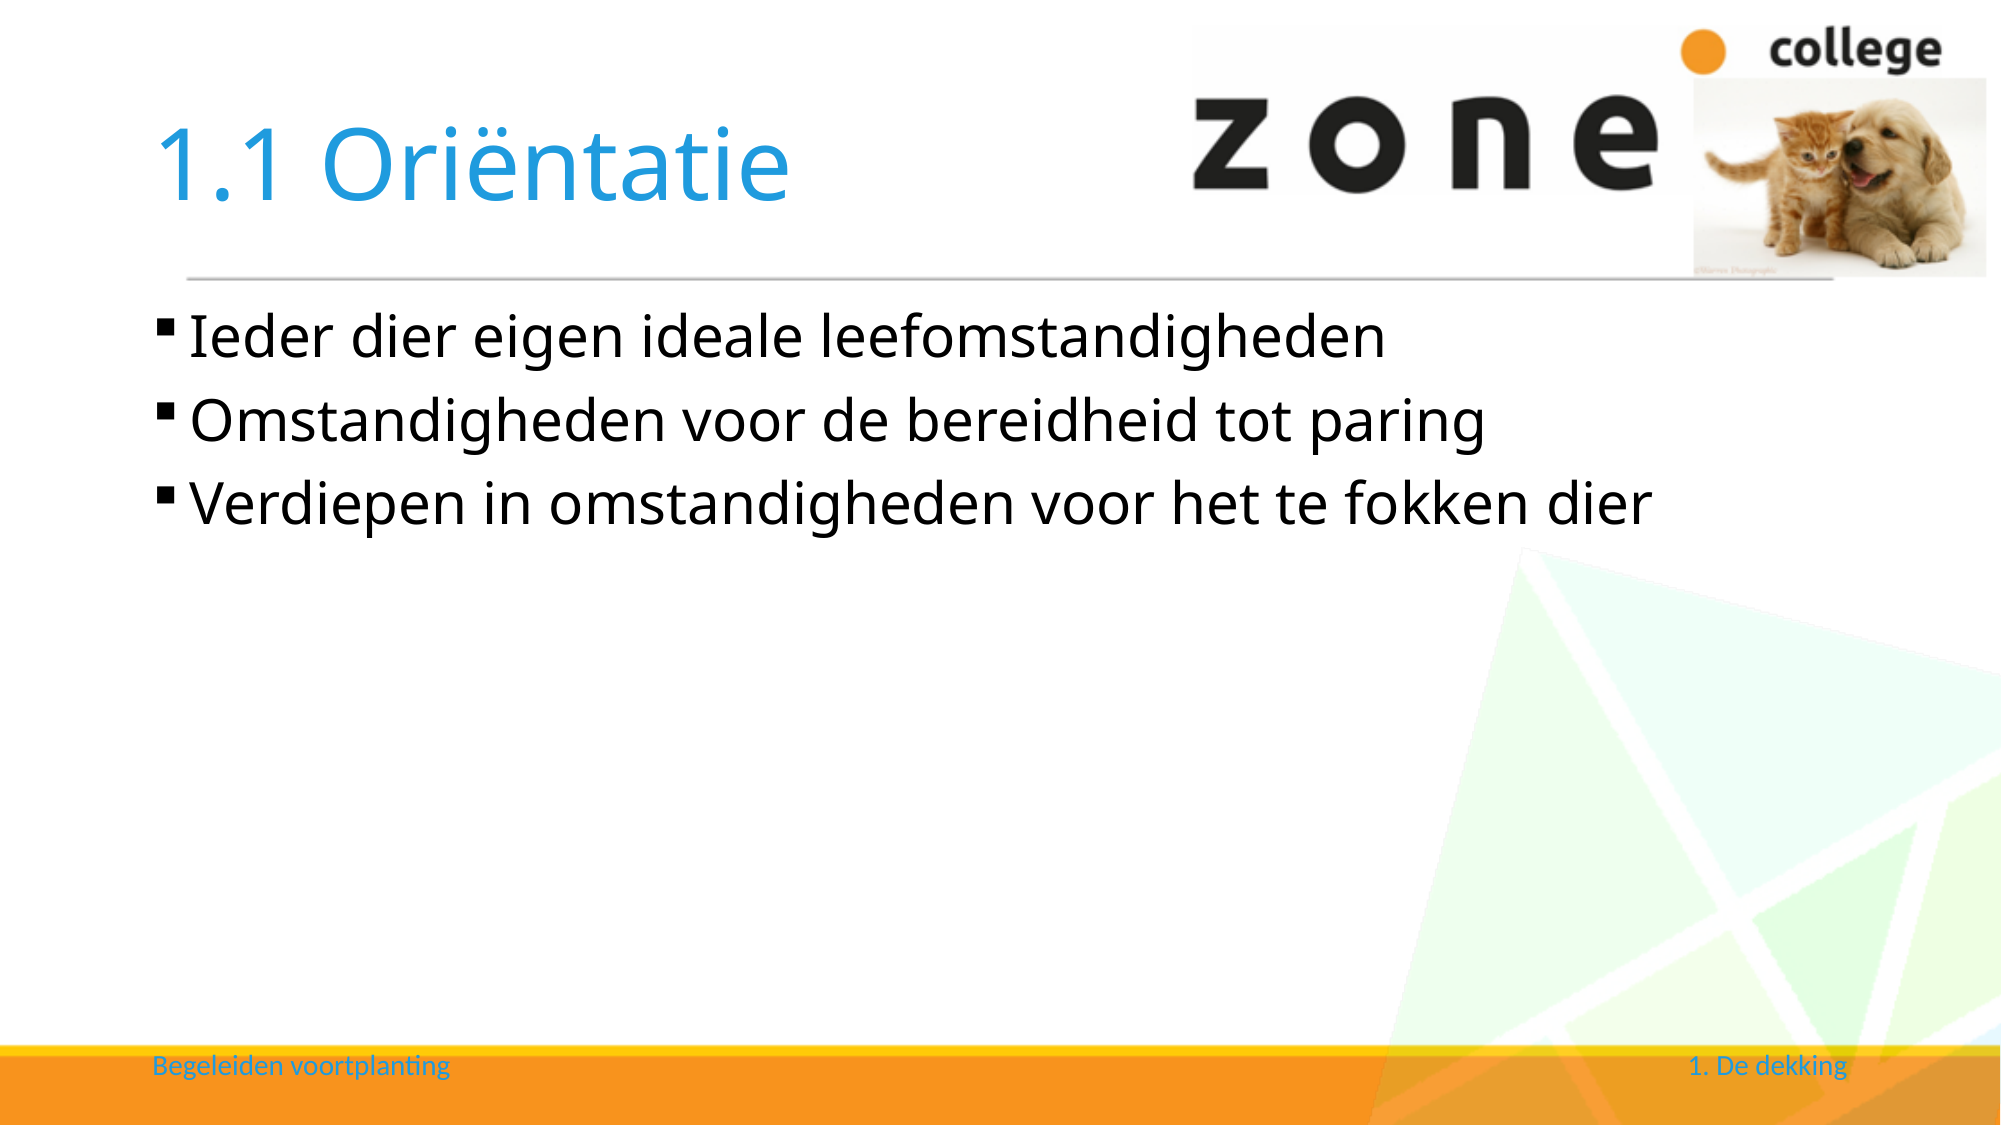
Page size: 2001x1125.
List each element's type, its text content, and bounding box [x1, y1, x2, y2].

list Ieder dier eigen ideale leefomstandigheden Omstandigheden voor de bereidheid tot paring Verdiepen in omstandigheden voor het te fokken dier [137, 299, 1863, 602]
title 1.1 Oriëntatie [137, 59, 1863, 278]
list Begeleiden voortplanting [137, 1042, 588, 1103]
list 1. De dekking [1412, 1042, 1863, 1103]
picture [0, 0, 2001, 1125]
